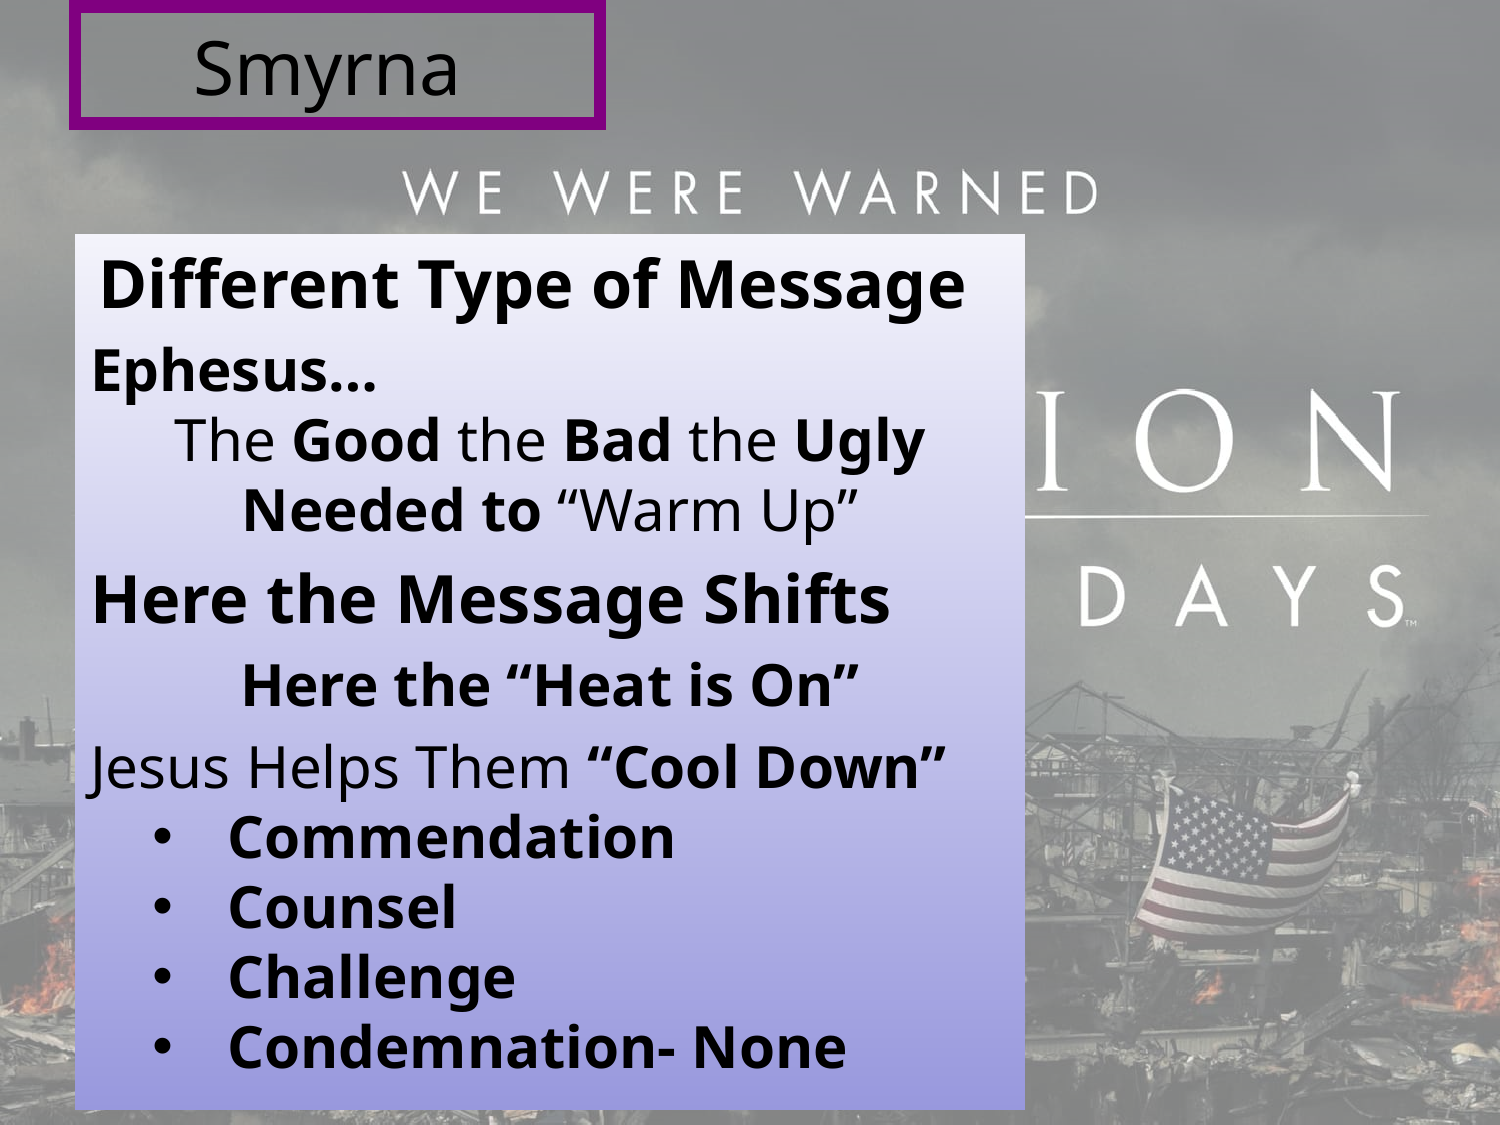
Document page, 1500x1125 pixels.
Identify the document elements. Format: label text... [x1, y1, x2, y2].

title Smyrna [69, 0, 606, 130]
list Different Type of Message Ephesus… The Good the Bad the Ugly Needed to “Warm Up” Here the Message Shifts Here the “Heat is On” Jesus Helps Them “Cool Down” Commendation Counsel Challenge Condemnation- None [75, 234, 1025, 1110]
